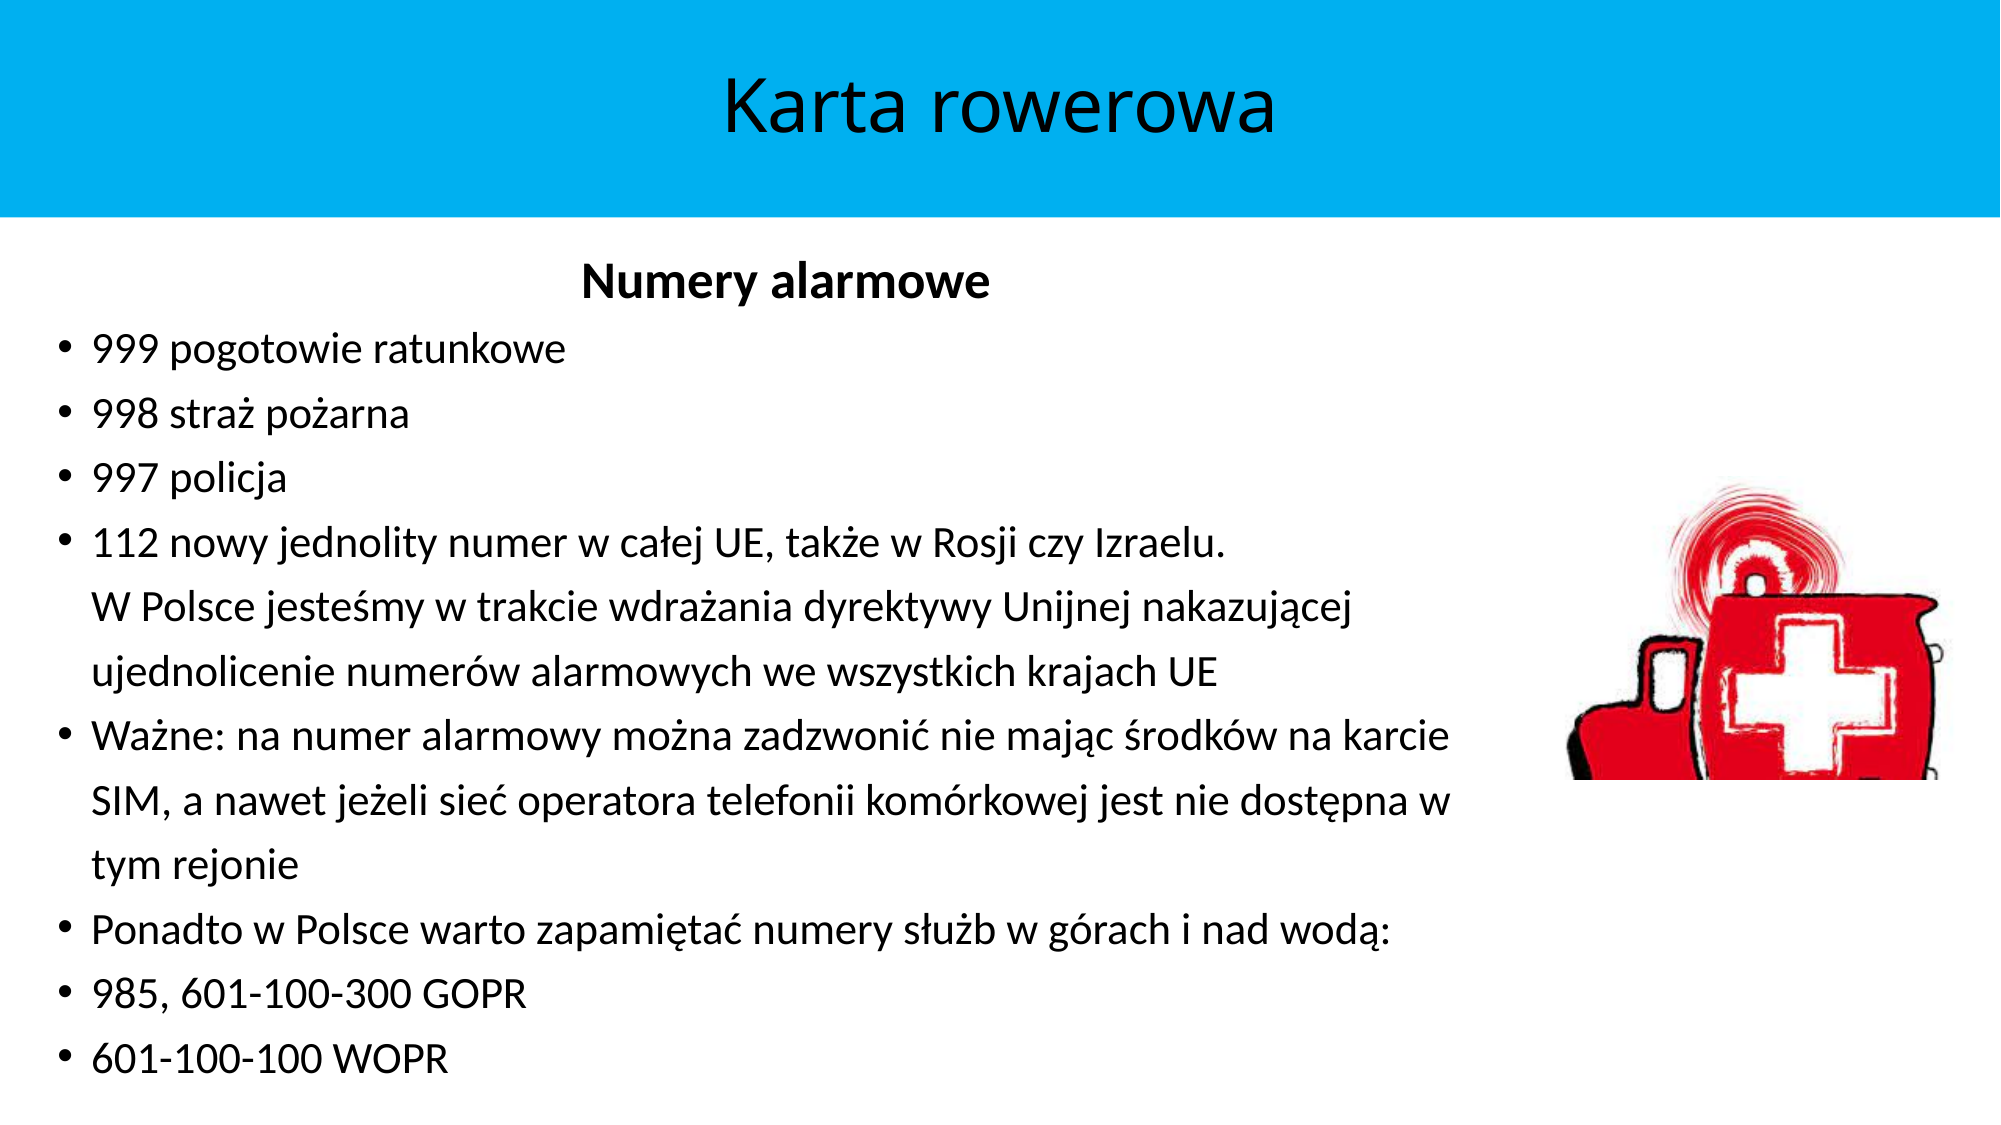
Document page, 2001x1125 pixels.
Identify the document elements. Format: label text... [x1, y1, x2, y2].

list Numery alarmowe 999 pogotowie ratunkowe 998 straż pożarna 997 policja 112 nowy jednolity numer w całej UE, także w Rosji czy Izraelu. W Polsce jesteśmy w trakcie wdrażania dyrektywy Unijnej nakazującej ujednolicenie numerów alarmowych we wszystkich krajach UE Ważne: na numer alarmowy można zadzwonić nie mając środków na karcie SIM, a nawet jeżeli sieć operatora telefonii komórkowej jest nie dostępna w tym rejonie Ponadto w Polsce warto zapamiętać numery służb w górach i nad wodą: 985, 601-100-300 GOPR 601-100-100 WOPR [42, 249, 1531, 1097]
title Karta rowerowa [0, 0, 2000, 218]
picture [1552, 476, 1958, 780]
